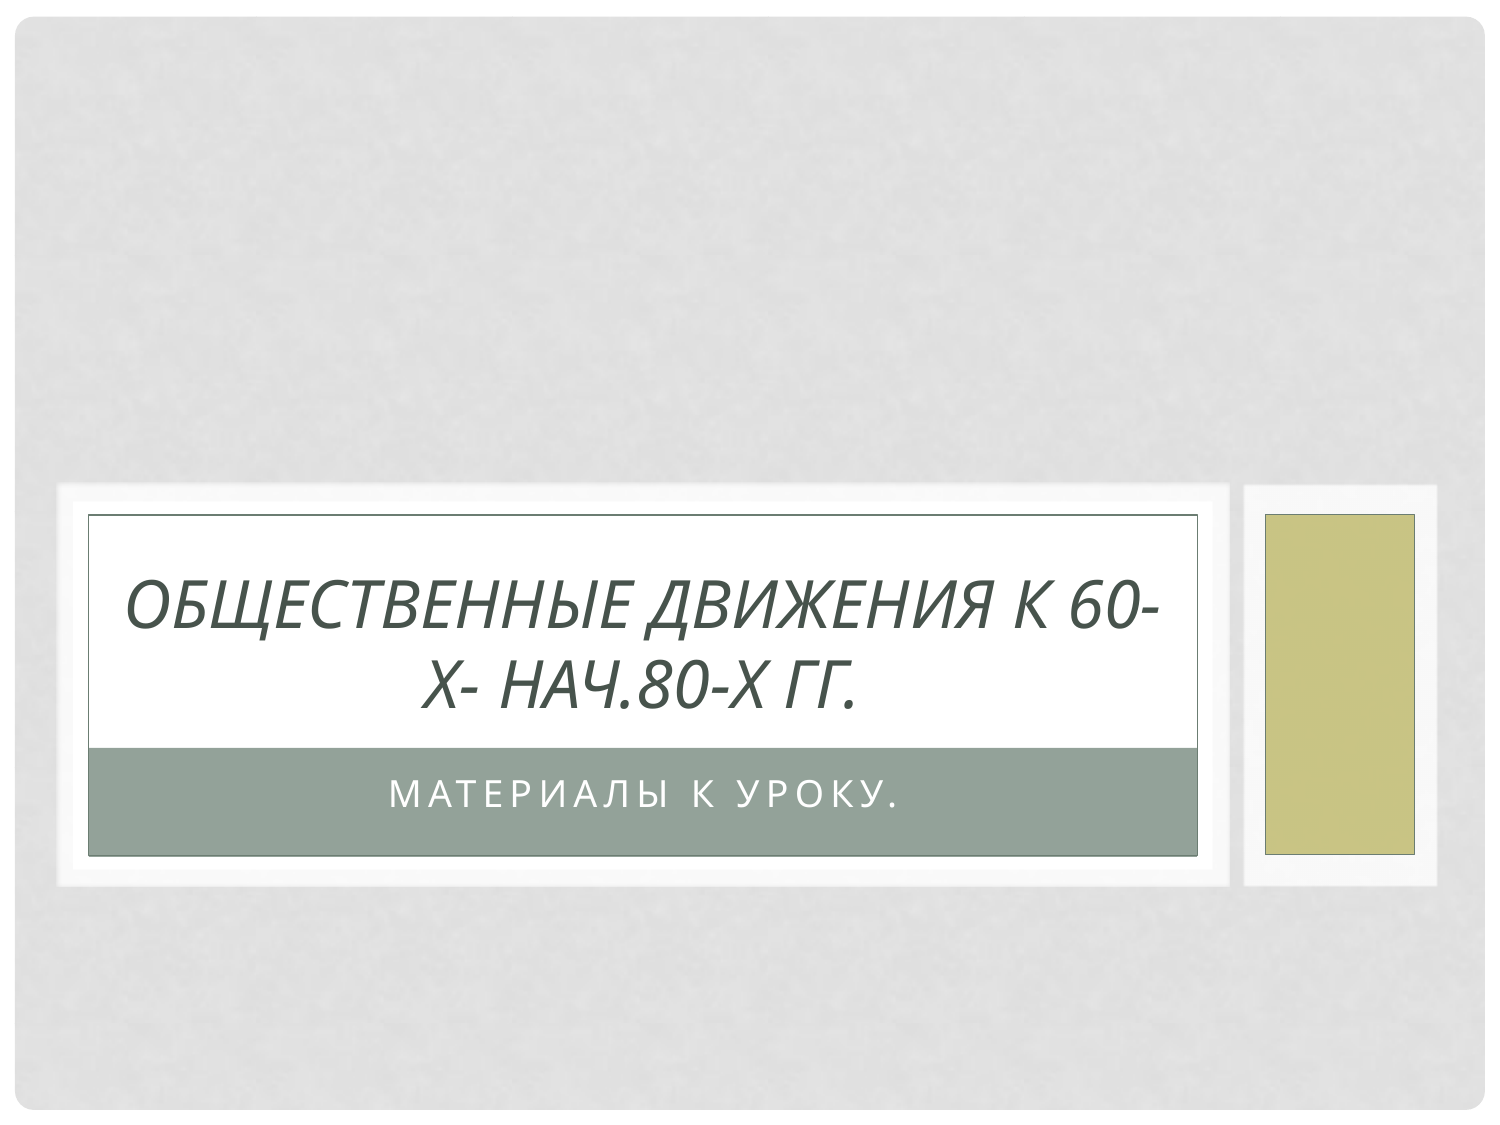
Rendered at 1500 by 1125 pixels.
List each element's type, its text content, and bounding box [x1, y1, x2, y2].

subtitle Материалы к уроку. [105, 762, 1181, 838]
title Общественные движения к 60-х- нач.80-х гг. [99, 529, 1187, 730]
